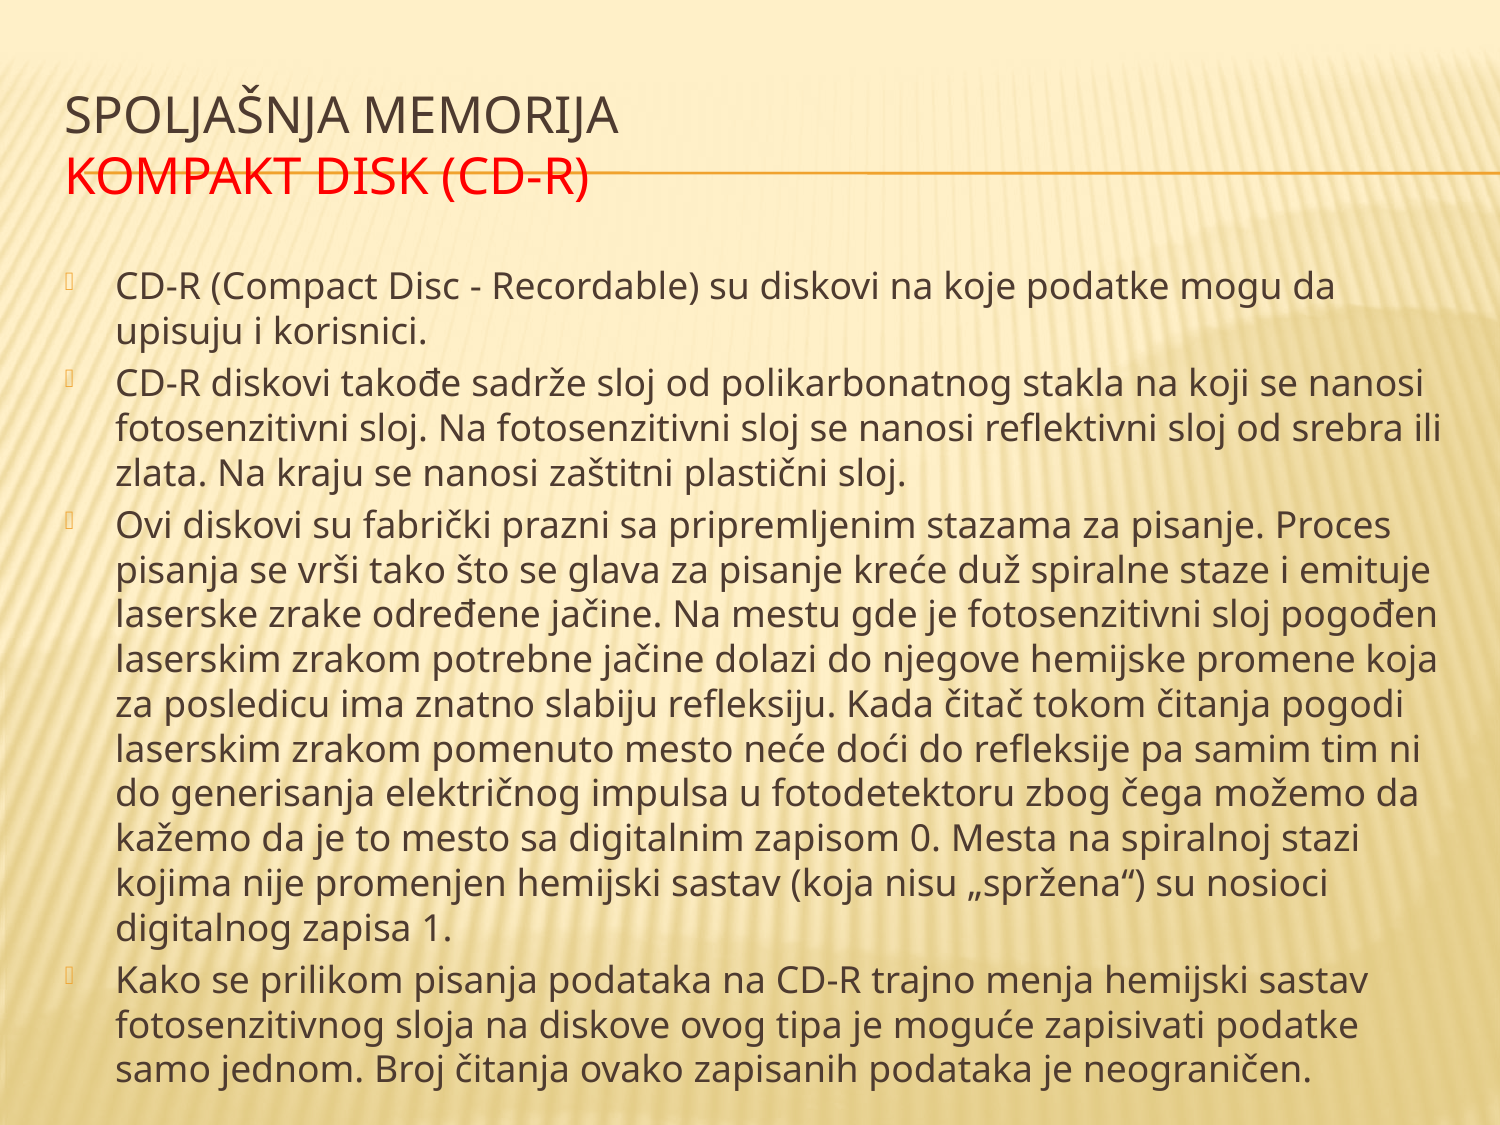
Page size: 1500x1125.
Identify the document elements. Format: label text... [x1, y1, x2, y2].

list CD-R (Compact Disc - Recordable) su diskovi na koje podatke mogu da upisuju i korisnici. CD-R diskovi takođe sadrže sloj od polikarbonatnog stakla na koji se nanosi fotosenzitivni sloj. Na fotosenzitivni sloj se nanosi reflektivni sloj od srebra ili zlata. Na kraju se nanosi zaštitni plastični sloj. Ovi diskovi su fabrički prazni sa pripremljenim stazama za pisanje. Proces pisanja se vrši tako što se glava za pisanje kreće duž spiralne staze i emituje laserske zrake određene jačine. Na mestu gde je fotosenzitivni sloj pogođen laserskim zrakom potrebne jačine dolazi do njegove hemijske promene koja za posledicu ima znatno slabiju refleksiju. Kada čitač tokom čitanja pogodi laserskim zrakom pomenuto mesto neće doći do refleksije pa samim tim ni do generisanja električnog impulsa u fotodetektoru zbog čega možemo da kažemo da je to mesto sa digitalnim zapisom 0. Mesta na spiralnoj stazi kojima nije promenjen hemijski sastav (koja nisu „spržena“) su nosioci digitalnog zapisa 1. Kako se prilikom pisanja podataka na CD-R trajno menja hemijski sastav fotosenzitivnog sloja na diskove ovog tipa je moguće zapisivati podatke samo jednom. Broj čitanja ovako zapisanih podataka je neograničen. [50, 254, 1475, 1125]
title Spoljašnja memorija kompakt disk (CD-r) [50, 75, 1475, 213]
